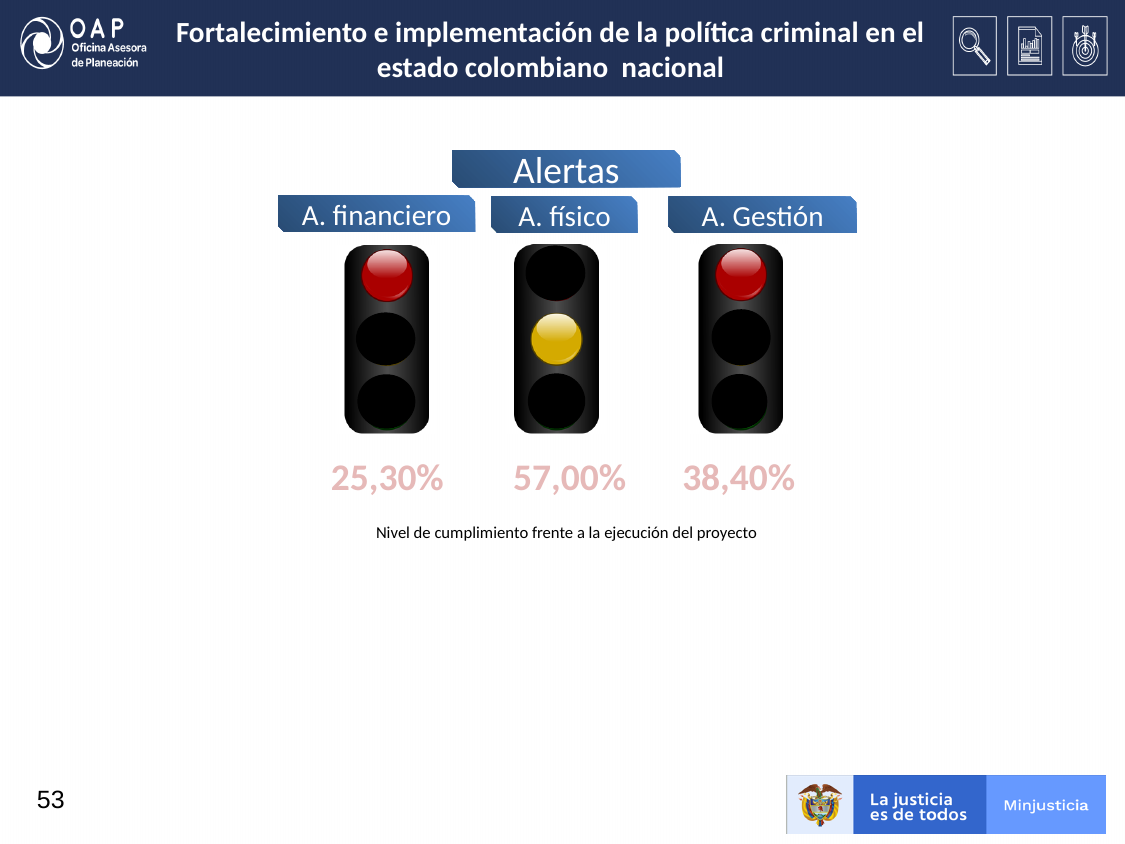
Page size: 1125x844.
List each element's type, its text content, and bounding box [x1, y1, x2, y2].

text_box A. físico [489, 194, 640, 235]
text_box A. Gestión [666, 194, 859, 235]
text_box A. financiero [276, 193, 478, 234]
picture [0, 0, 1125, 844]
text_box 38,40% [667, 445, 811, 506]
title Fortalecimiento e implementación de la política criminal en el estado colombiano nacional [149, 8, 953, 89]
text_box Alertas [450, 148, 683, 190]
text_box 25,30% [315, 445, 459, 506]
text_box 57,00% [497, 445, 642, 506]
slide_number 53 [19, 776, 83, 822]
text_box Nivel de cumplimiento frente a la ejecución del proyecto [336, 514, 797, 549]
